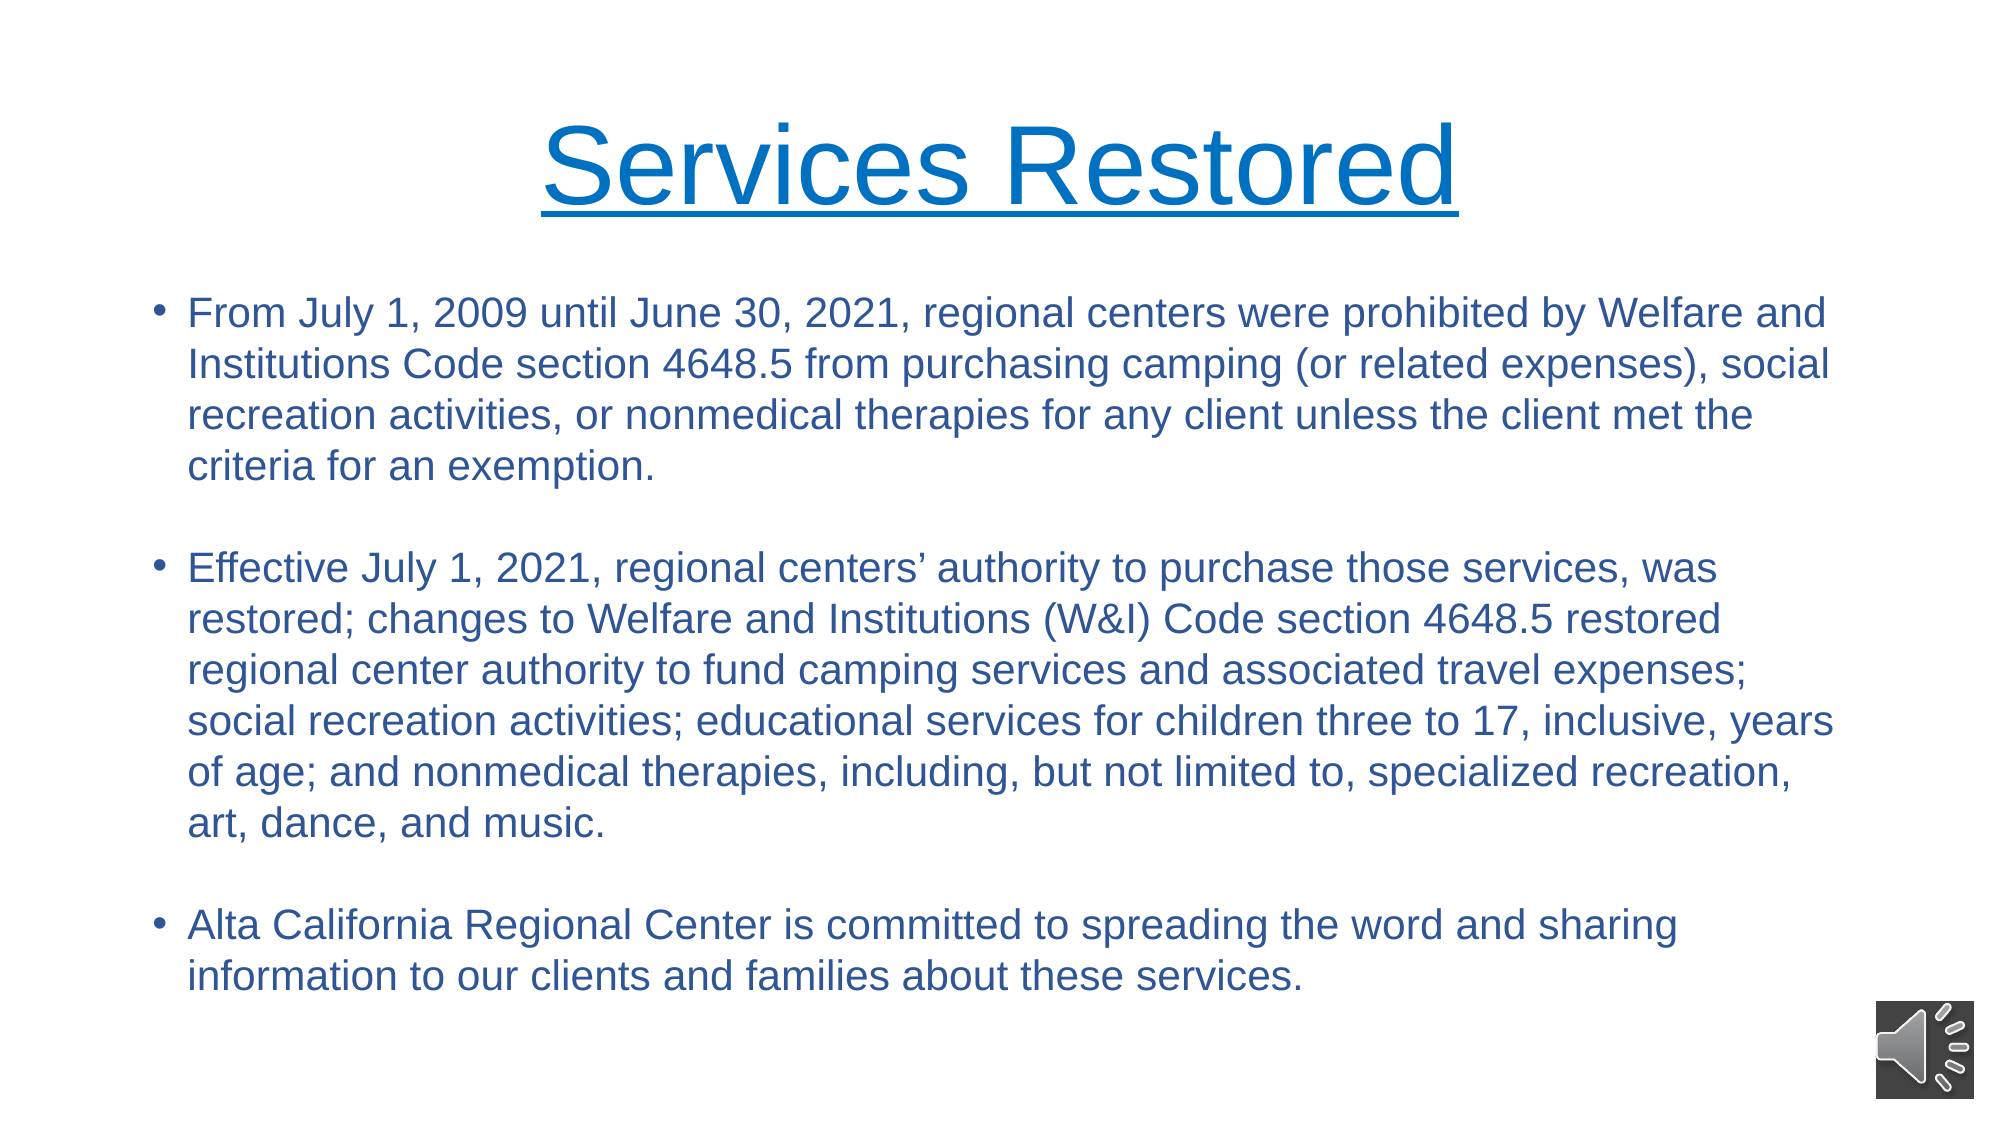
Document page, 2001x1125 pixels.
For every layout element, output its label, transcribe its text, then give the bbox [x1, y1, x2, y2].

title Services Restored [137, 59, 1863, 277]
picture [1874, 999, 1975, 1100]
list From July 1, 2009 until June 30, 2021, regional centers were prohibited by Welfare and Institutions Code section 4648.5 from purchasing camping (or related expenses), social recreation activities, or nonmedical therapies for any client unless the client met the criteria for an exemption. Effective July 1, 2021, regional centers’ authority to purchase those services, was restored; changes to Welfare and Institutions (W&I) Code section 4648.5 restored regional center authority to fund camping services and associated travel expenses; social recreation activities; educational services for children three to 17, inclusive, years of age; and nonmedical therapies, including, but not limited to, specialized recreation, art, dance, and music. Alta California Regional Center is committed to spreading the word and sharing information to our clients and families about these services. [137, 277, 1863, 1014]
